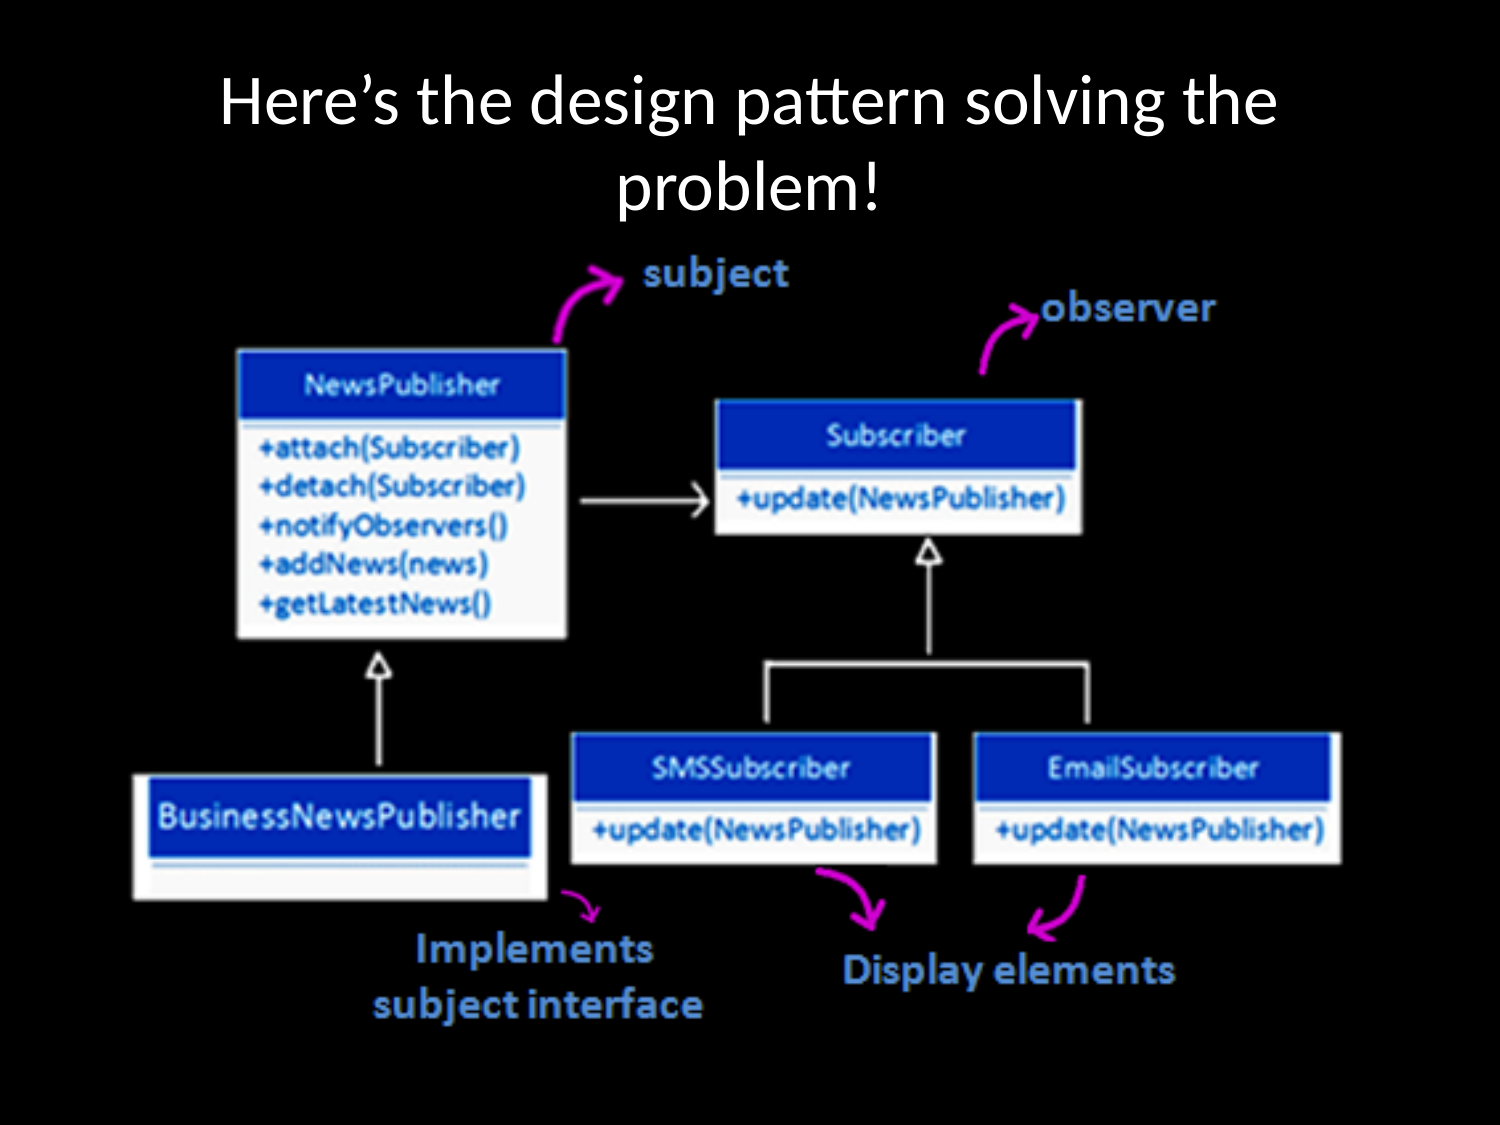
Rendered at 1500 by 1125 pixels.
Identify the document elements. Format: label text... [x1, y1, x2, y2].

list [121, 232, 1378, 1036]
title Here’s the design pattern solving the problem! [75, 45, 1425, 233]
